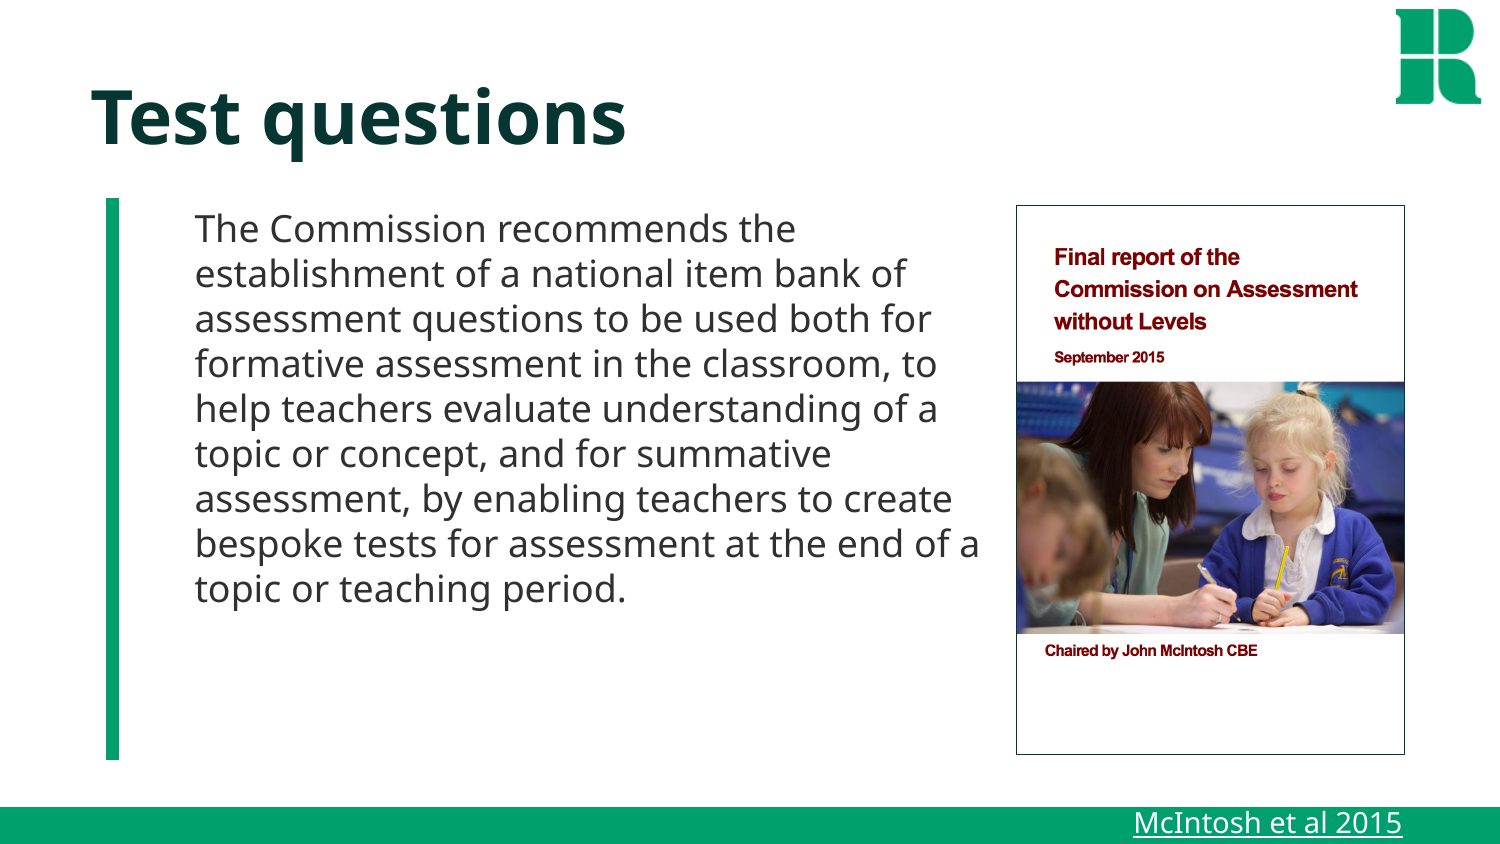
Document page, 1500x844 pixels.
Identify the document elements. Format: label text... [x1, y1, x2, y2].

list McIntosh et al 2015 [75, 774, 1425, 844]
picture [1016, 205, 1405, 754]
subtitle The Commission recommends the establishment of a national item bank of assessment questions to be used both for formative assessment in the classroom, to help teachers evaluate understanding of a topic or concept, and for summative assessment, by enabling teachers to create bespoke tests for assessment at the end of a topic or teaching period. [179, 190, 1018, 738]
title Test questions [75, 33, 1242, 176]
picture [1395, 9, 1482, 104]
